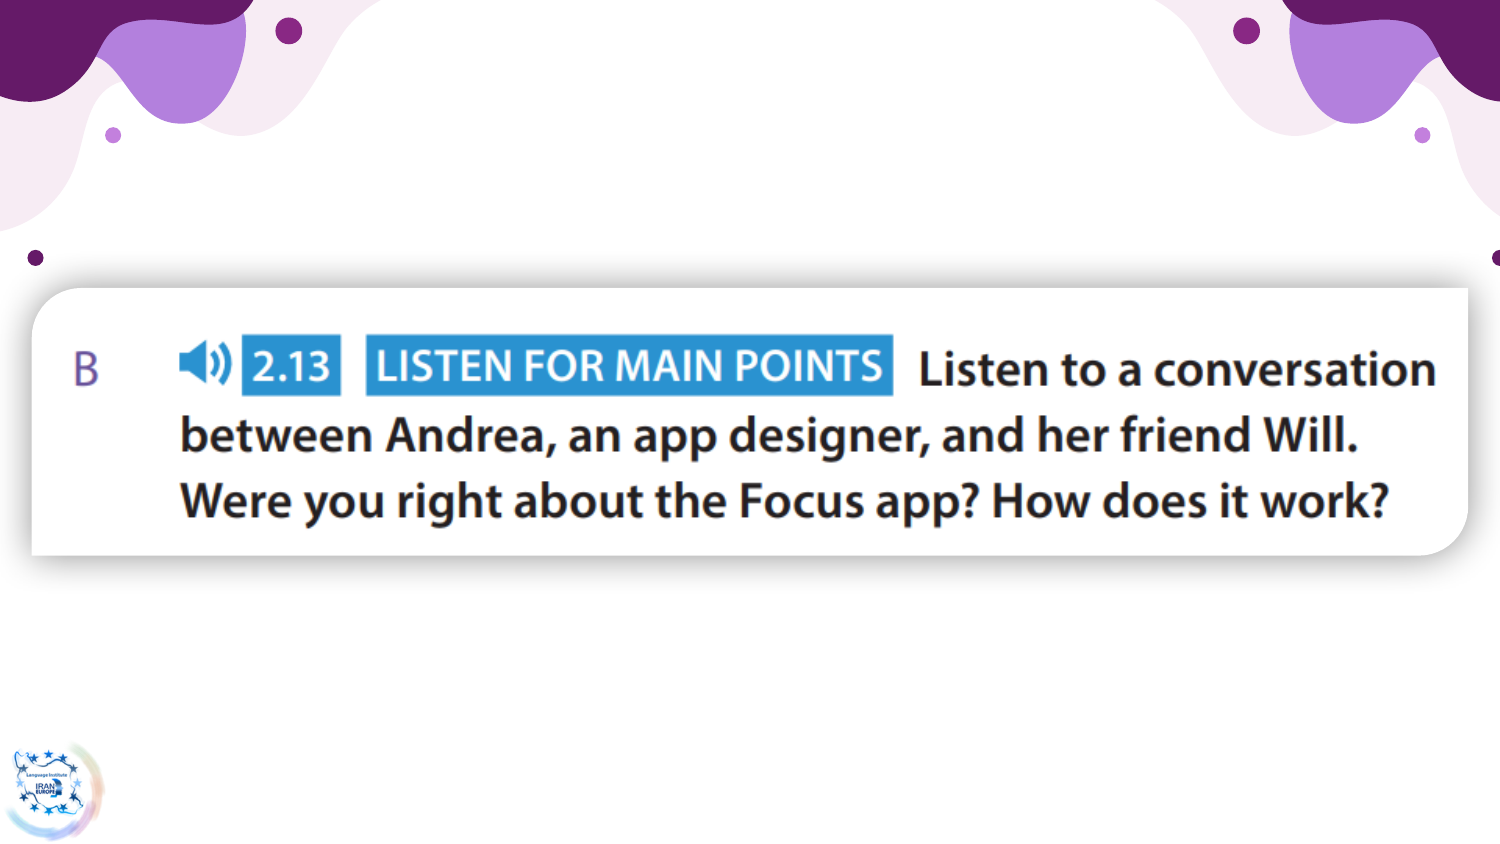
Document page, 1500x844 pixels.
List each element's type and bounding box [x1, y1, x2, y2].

picture [0, 737, 110, 844]
picture [38, 295, 1462, 549]
